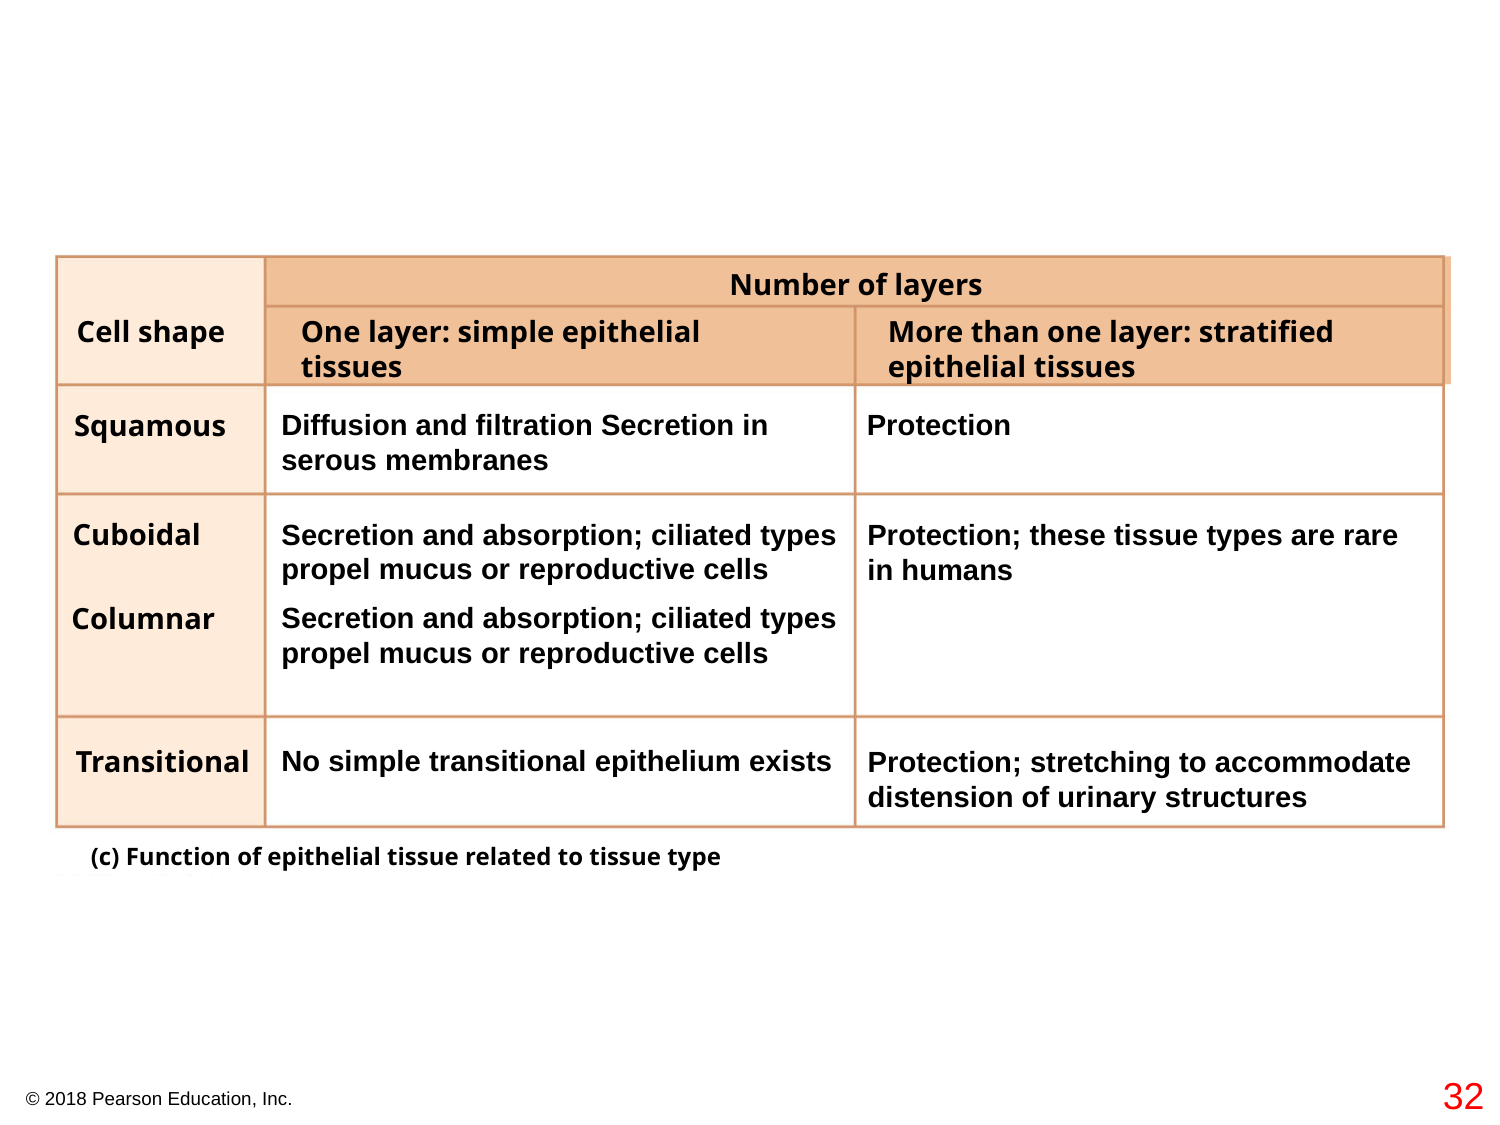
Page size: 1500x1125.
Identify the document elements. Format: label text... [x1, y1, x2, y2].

picture [48, 249, 1452, 876]
slide_number 32 [1149, 1064, 1500, 1125]
